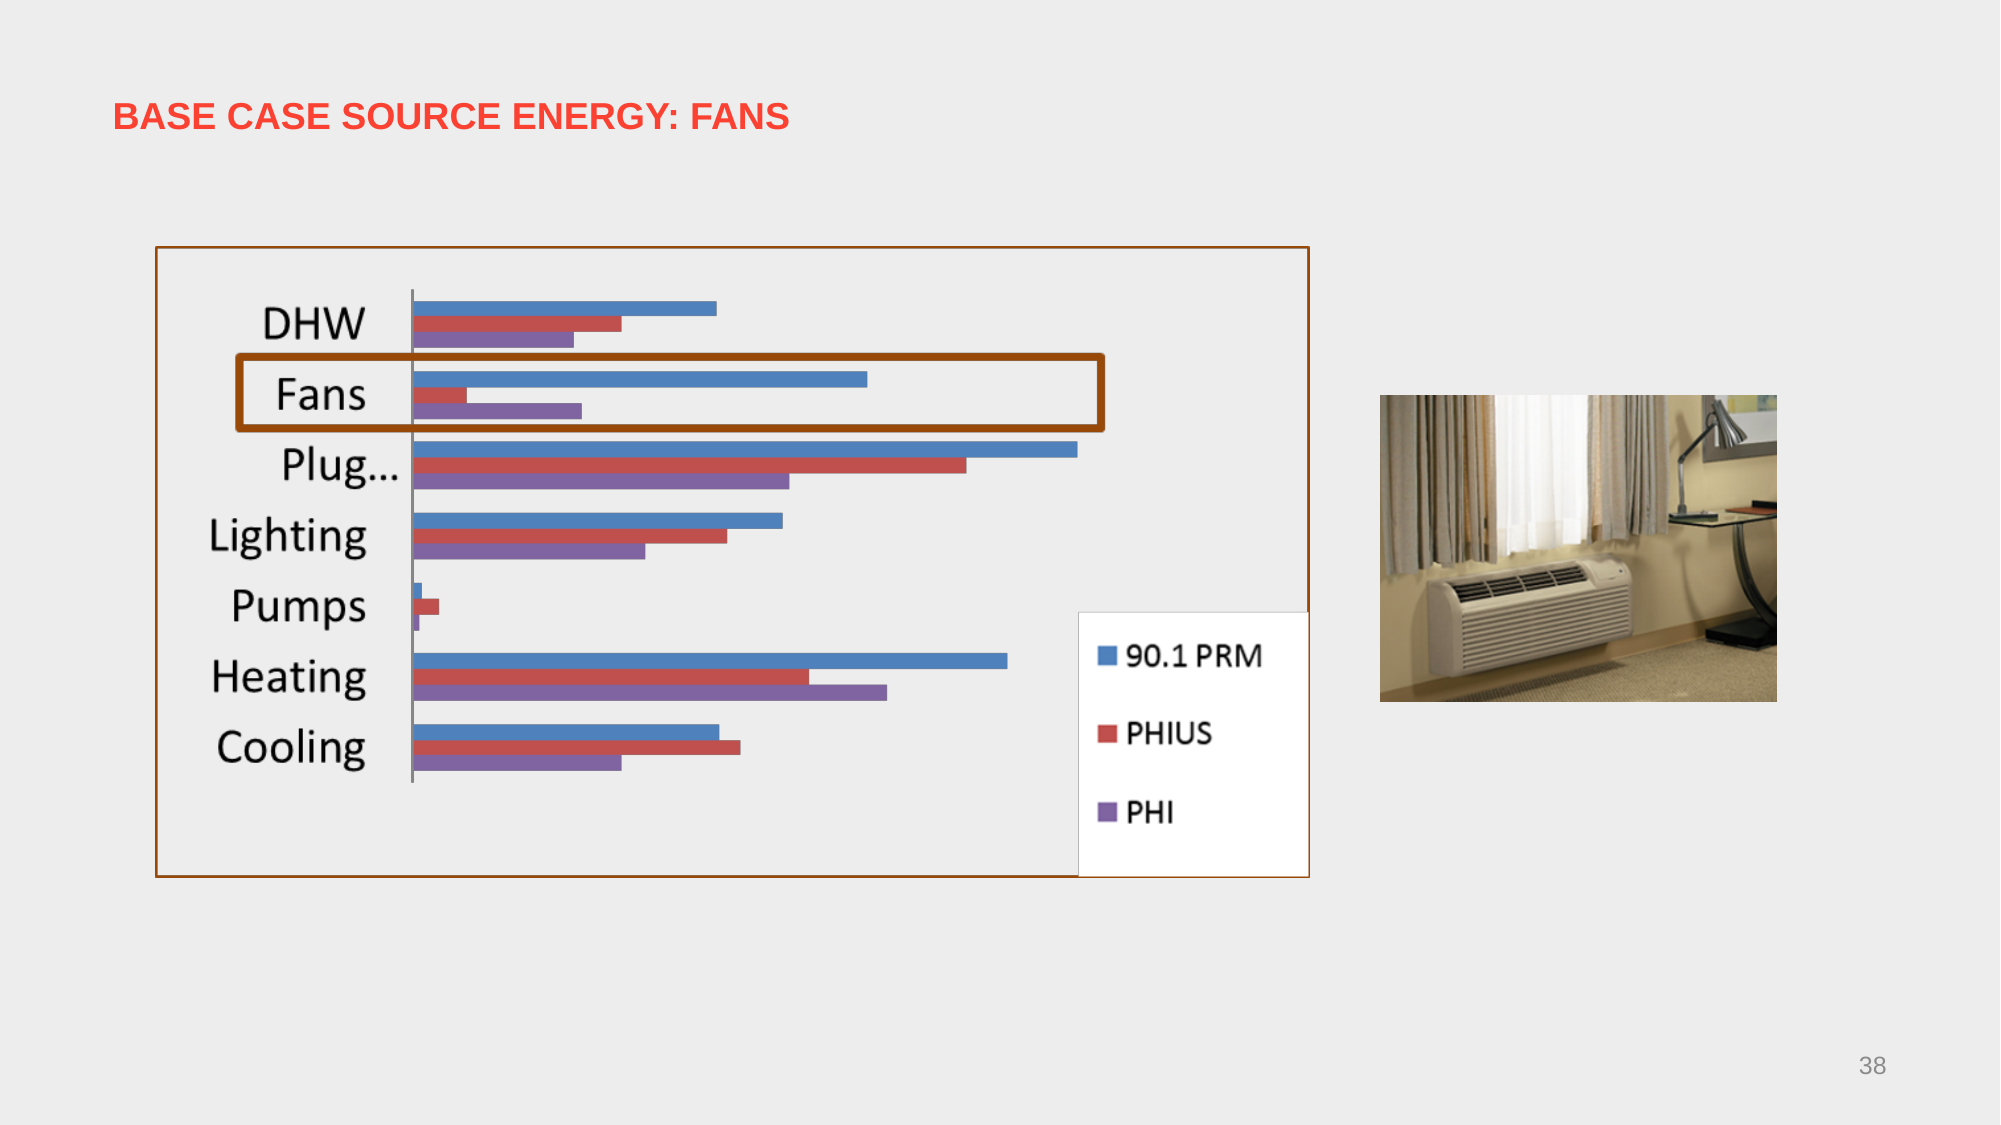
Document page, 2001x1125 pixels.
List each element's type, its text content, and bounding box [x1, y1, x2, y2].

picture [155, 246, 1310, 879]
slide_number 38 [1436, 1042, 1887, 1103]
picture [1379, 395, 1777, 702]
title Base Case Source Energy: Fans [112, 112, 1000, 146]
